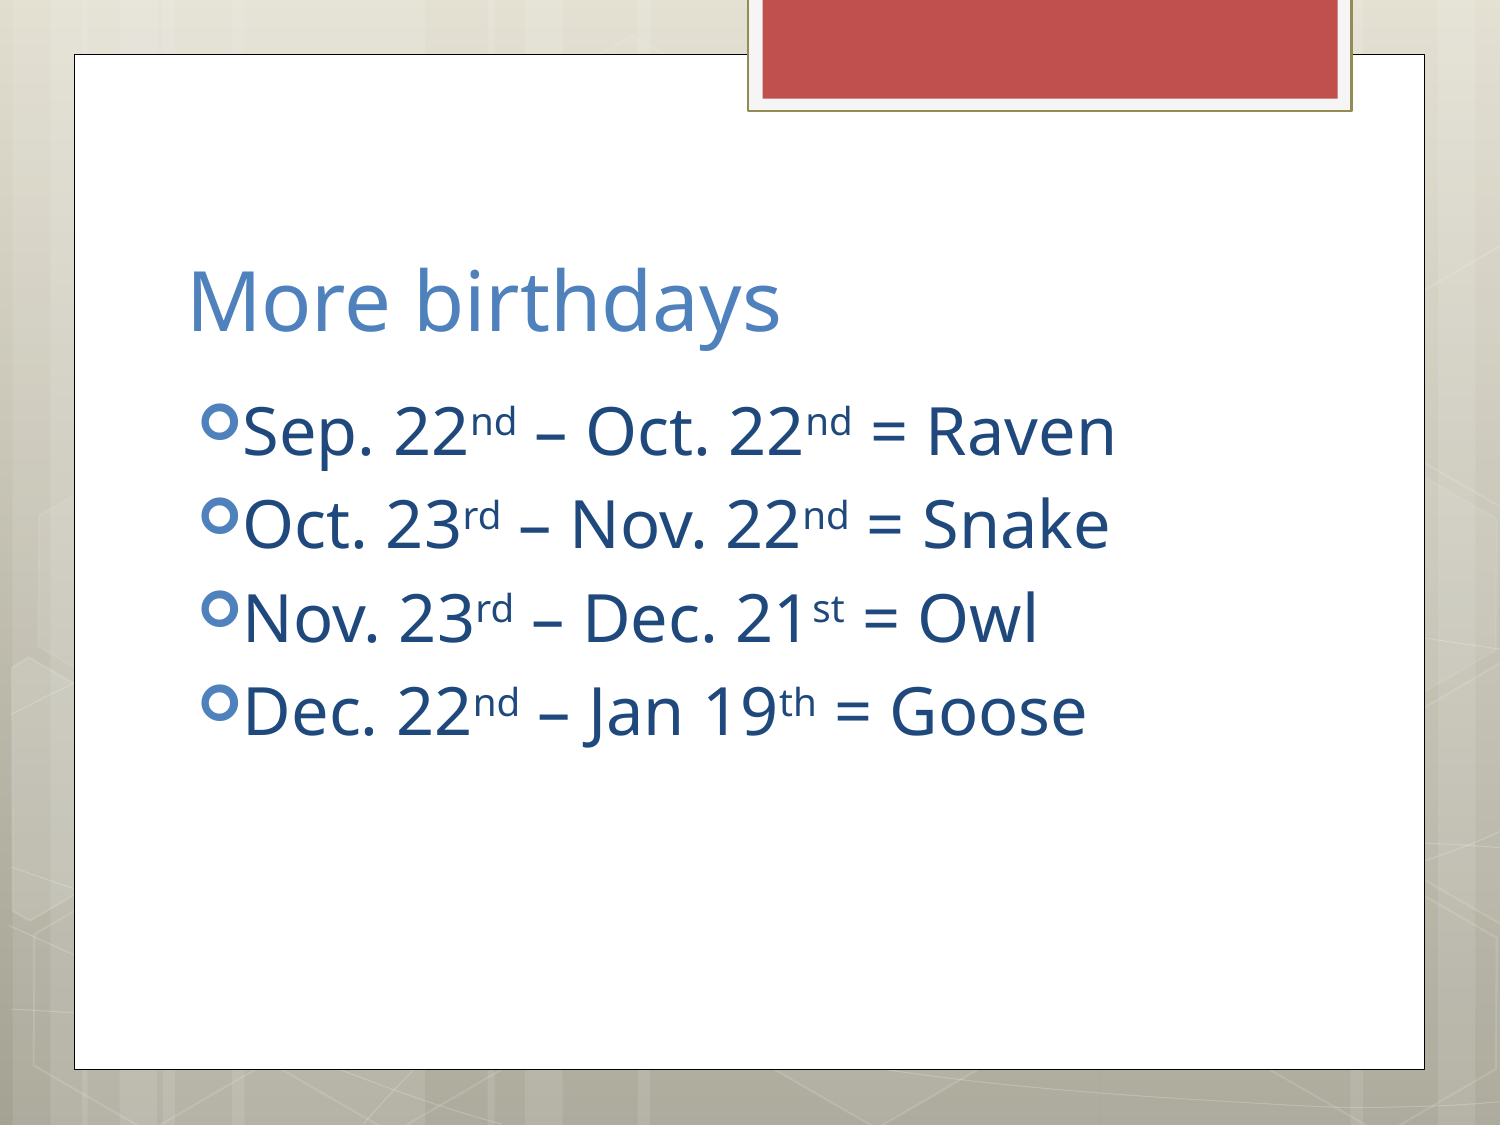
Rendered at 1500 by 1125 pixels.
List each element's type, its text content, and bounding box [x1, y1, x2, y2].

title More birthdays [171, 168, 1324, 357]
list Sep. 22nd – Oct. 22nd = Raven Oct. 23rd – Nov. 22nd = Snake Nov. 23rd – Dec. 21st = Owl Dec. 22nd – Jan 19th = Goose [171, 381, 1283, 957]
